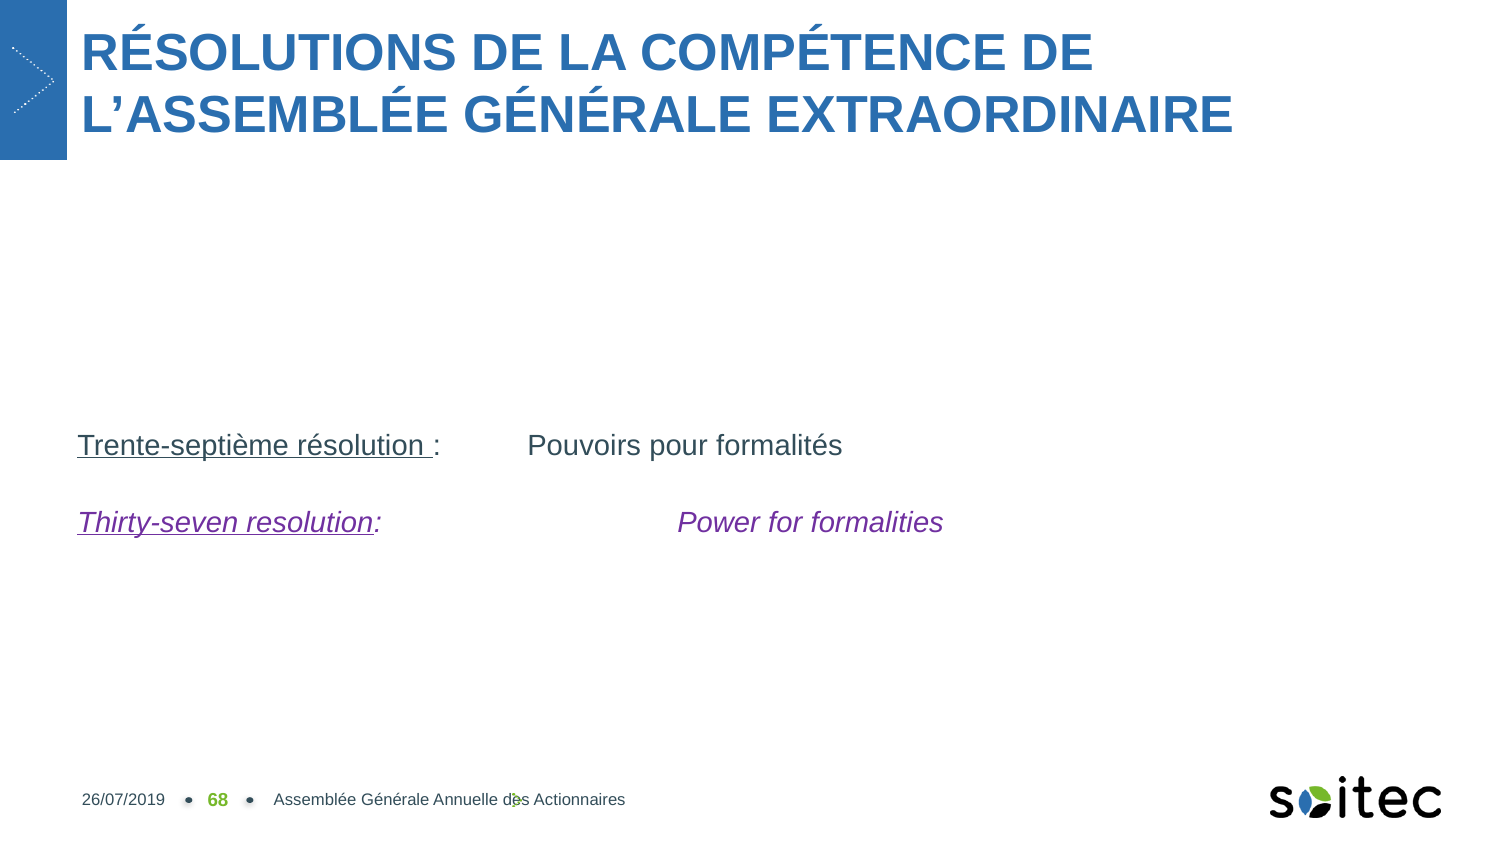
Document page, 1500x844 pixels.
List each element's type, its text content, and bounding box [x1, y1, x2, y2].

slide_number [81, 776, 190, 822]
list Trente-septième résolution : Pouvoirs pour formalités Thirty-seven resolution: Power for formalities [77, 192, 1250, 768]
footer Assemblée Générale Annuelle des Actionnaires [253, 776, 1262, 822]
picture [0, 0, 67, 160]
picture [1270, 776, 1441, 818]
title RÉSOLUTIONS DE LA COMPÉTENCE DE L’ASSEMBLÉE GÉNÉRALE EXTRAORDINAIRE [81, 17, 1500, 144]
slide_number 68 [190, 776, 246, 822]
